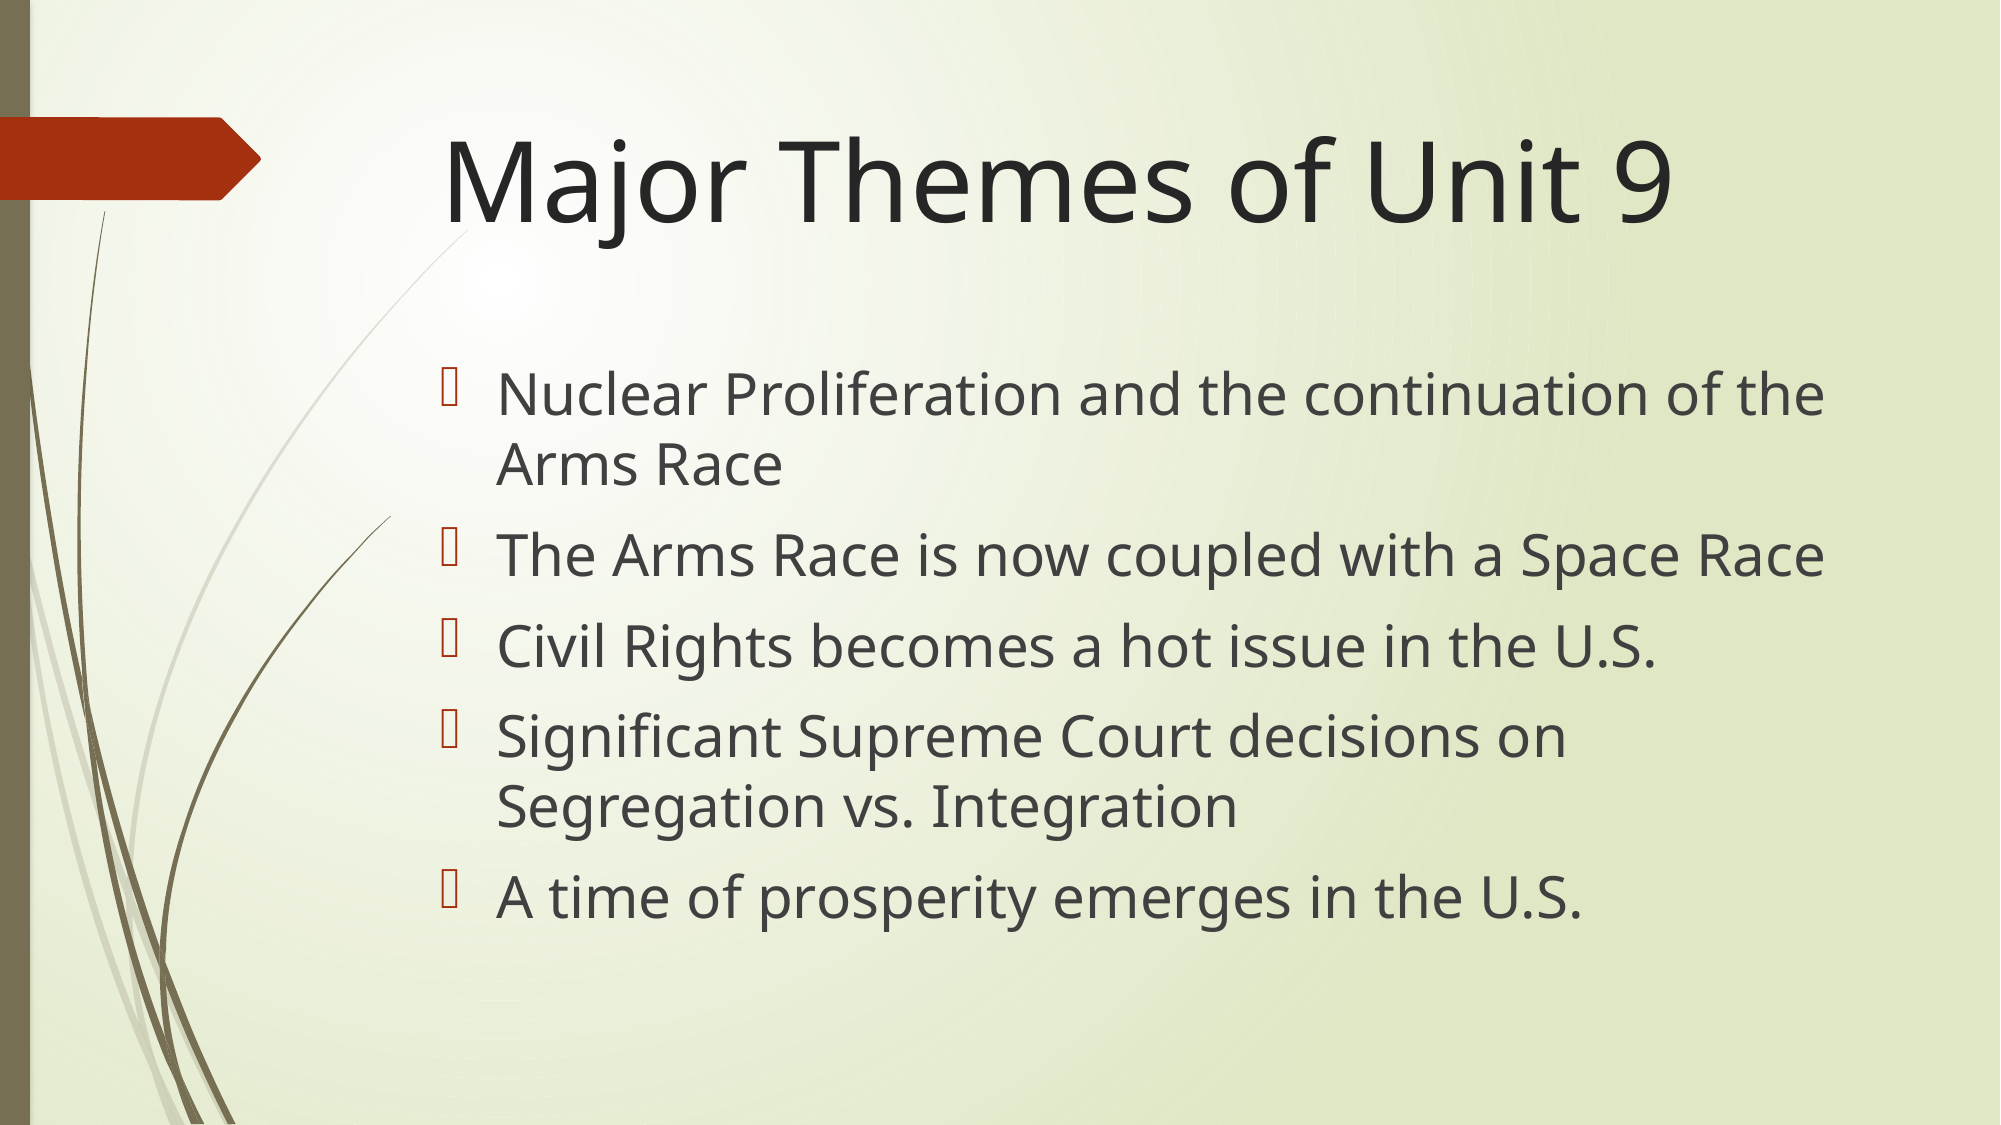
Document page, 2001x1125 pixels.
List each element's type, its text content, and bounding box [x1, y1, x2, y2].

list Nuclear Proliferation and the continuation of the Arms Race The Arms Race is now coupled with a Space Race Civil Rights becomes a hot issue in the U.S. Significant Supreme Court decisions on Segregation vs. Integration A time of prosperity emerges in the U.S. [424, 350, 1888, 970]
title Major Themes of Unit 9 [425, 102, 1888, 313]
